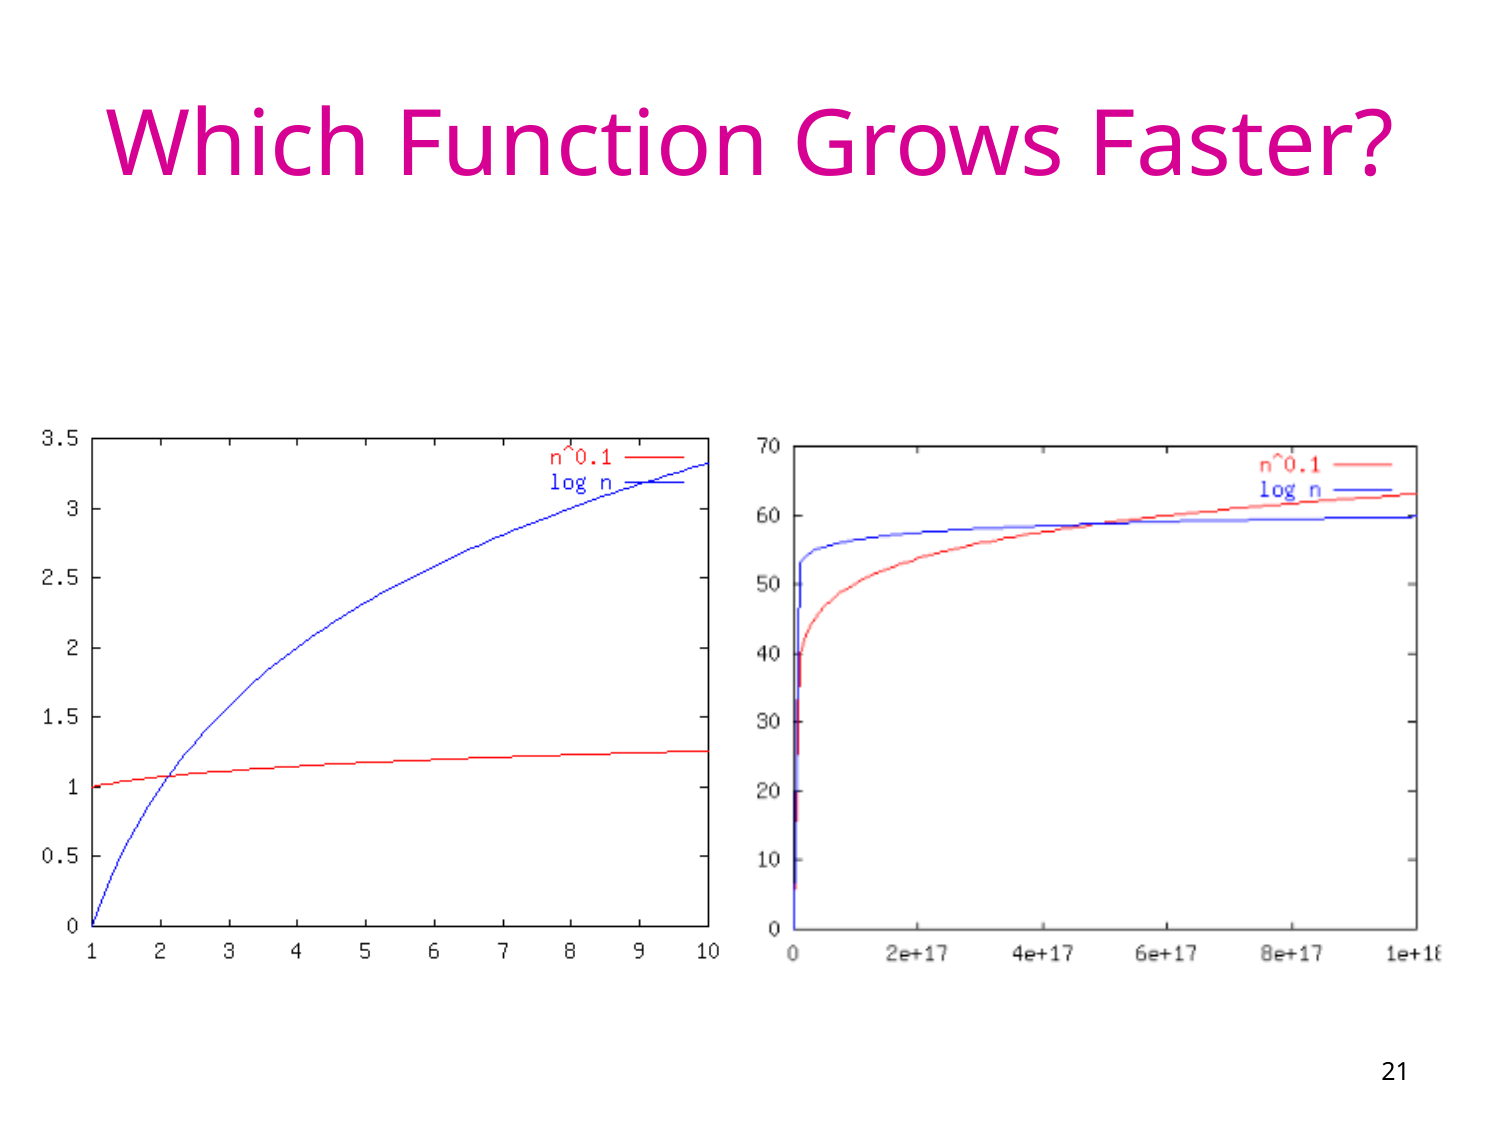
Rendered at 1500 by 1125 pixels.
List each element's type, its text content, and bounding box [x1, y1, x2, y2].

picture [750, 432, 1450, 968]
title Which Function Grows Faster? [75, 45, 1425, 233]
slide_number 21 [1074, 1042, 1425, 1103]
picture [29, 413, 733, 977]
